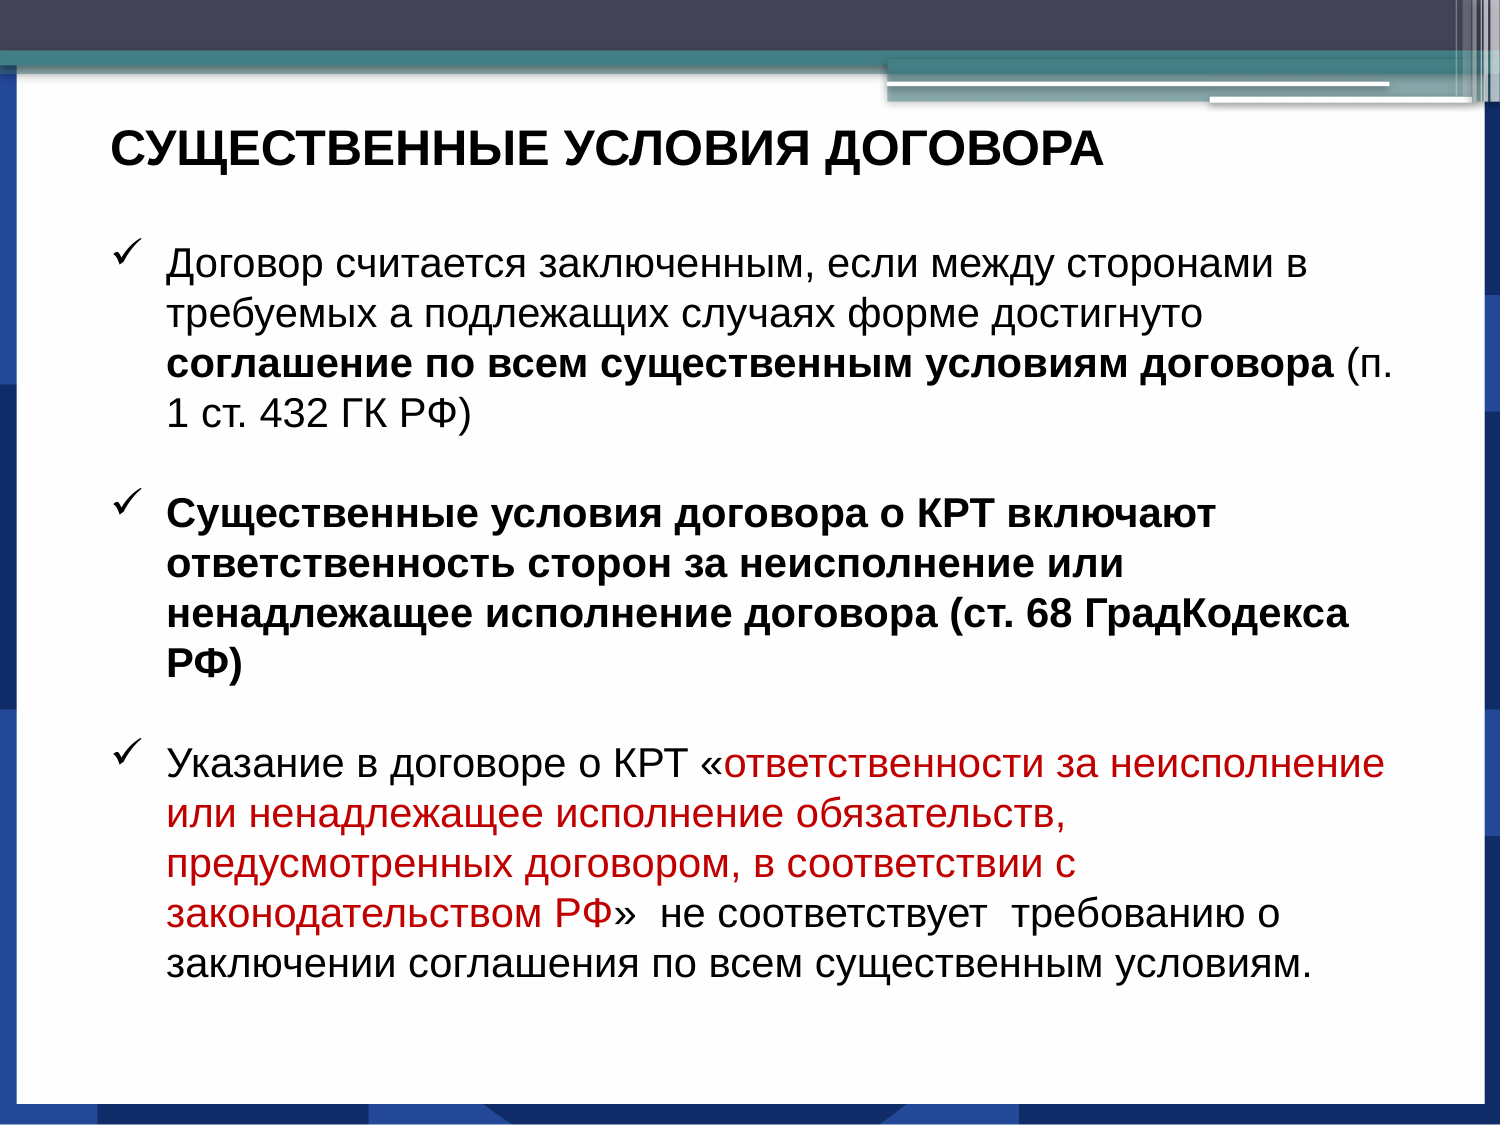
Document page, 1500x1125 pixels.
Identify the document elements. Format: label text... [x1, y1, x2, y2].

picture [0, 74, 1500, 1125]
text_box СУЩЕСТВЕННЫЕ УСЛОВИЯ ДОГОВОРА Договор считается заключенным, если между сторонами в требуемых а подлежащих случаях форме достигнуто соглашение по всем существенным условиям договора (п. 1 ст. 432 ГК РФ) Существенные условия договора о КРТ включают ответственность сторон за неисполнение или ненадлежащее исполнение договора (ст. 68 ГрадКодекса РФ) Указание в договоре о КРТ «ответственности за неисполнение или ненадлежащее исполнение обязательств, предусмотренных договором, в соответствии с законодательством РФ» не соответствует требованию о заключении соглашения по всем существенным условиям. [95, 108, 1413, 1044]
